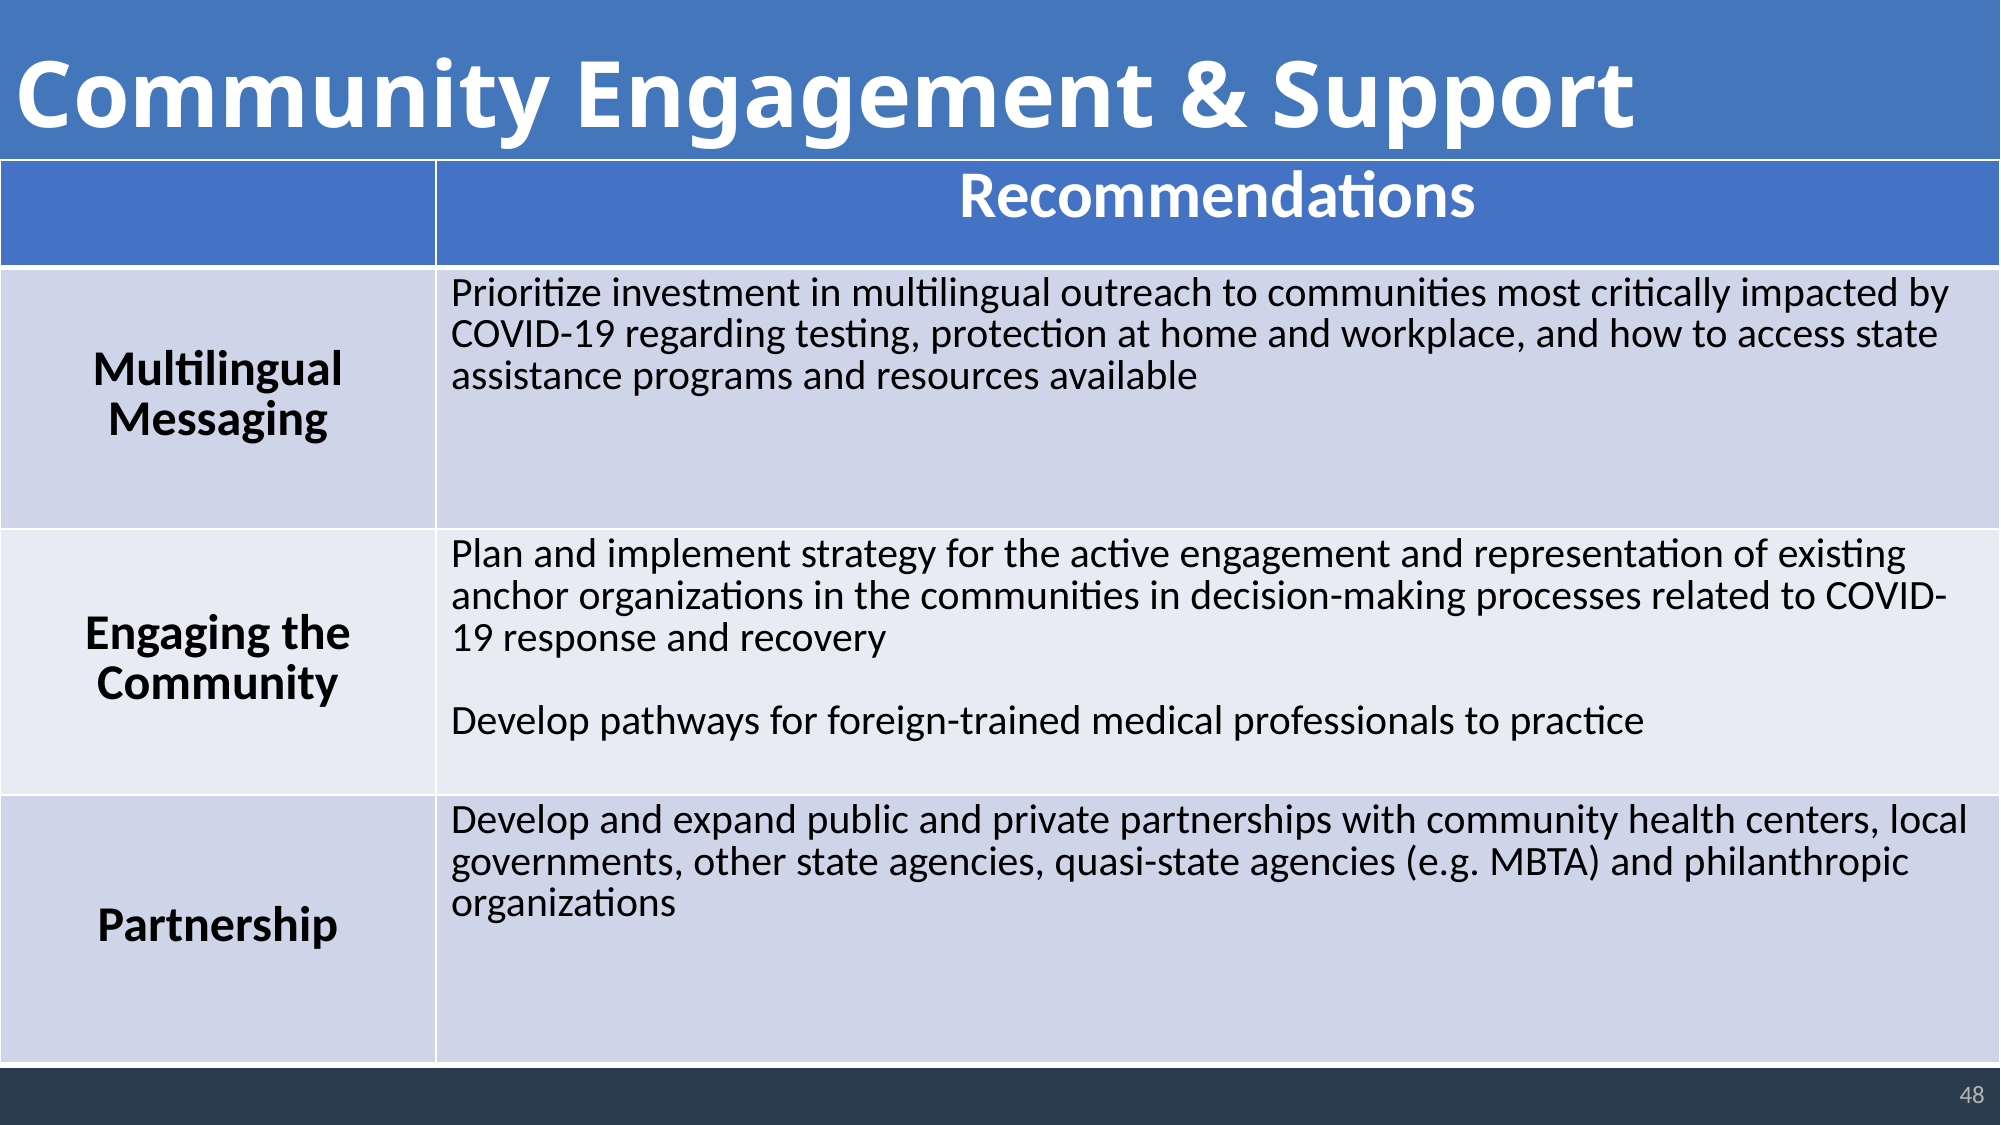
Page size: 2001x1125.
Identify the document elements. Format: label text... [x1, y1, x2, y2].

table_cell Develop and expand public and private partnerships with community health centers, local governments, other state agencies, quasi-state agencies (e.g. MBTA) and philanthropic organizations [437, 796, 1999, 1062]
table_cell Partnership [1, 796, 435, 1062]
table_header [1, 161, 435, 265]
table_cell Plan and implement strategy for the active engagement and representation of existing anchor organizations in the communities in decision-making processes related to COVID-19 response and recovery Develop pathways for foreign-trained medical professionals to practice [437, 530, 1999, 794]
table_header Recommendations [437, 161, 1999, 265]
slide_number 48 [1551, 1063, 2000, 1124]
table_cell Engaging the Community [1, 530, 435, 794]
table_cell Prioritize investment in multilingual outreach to communities most critically impacted by COVID-19 regarding testing, protection at home and workplace, and how to access state assistance programs and resources available [437, 270, 1999, 528]
text_box Community Engagement & Support Subcommittee [0, 28, 1884, 159]
table_cell Multilingual Messaging [1, 270, 435, 528]
